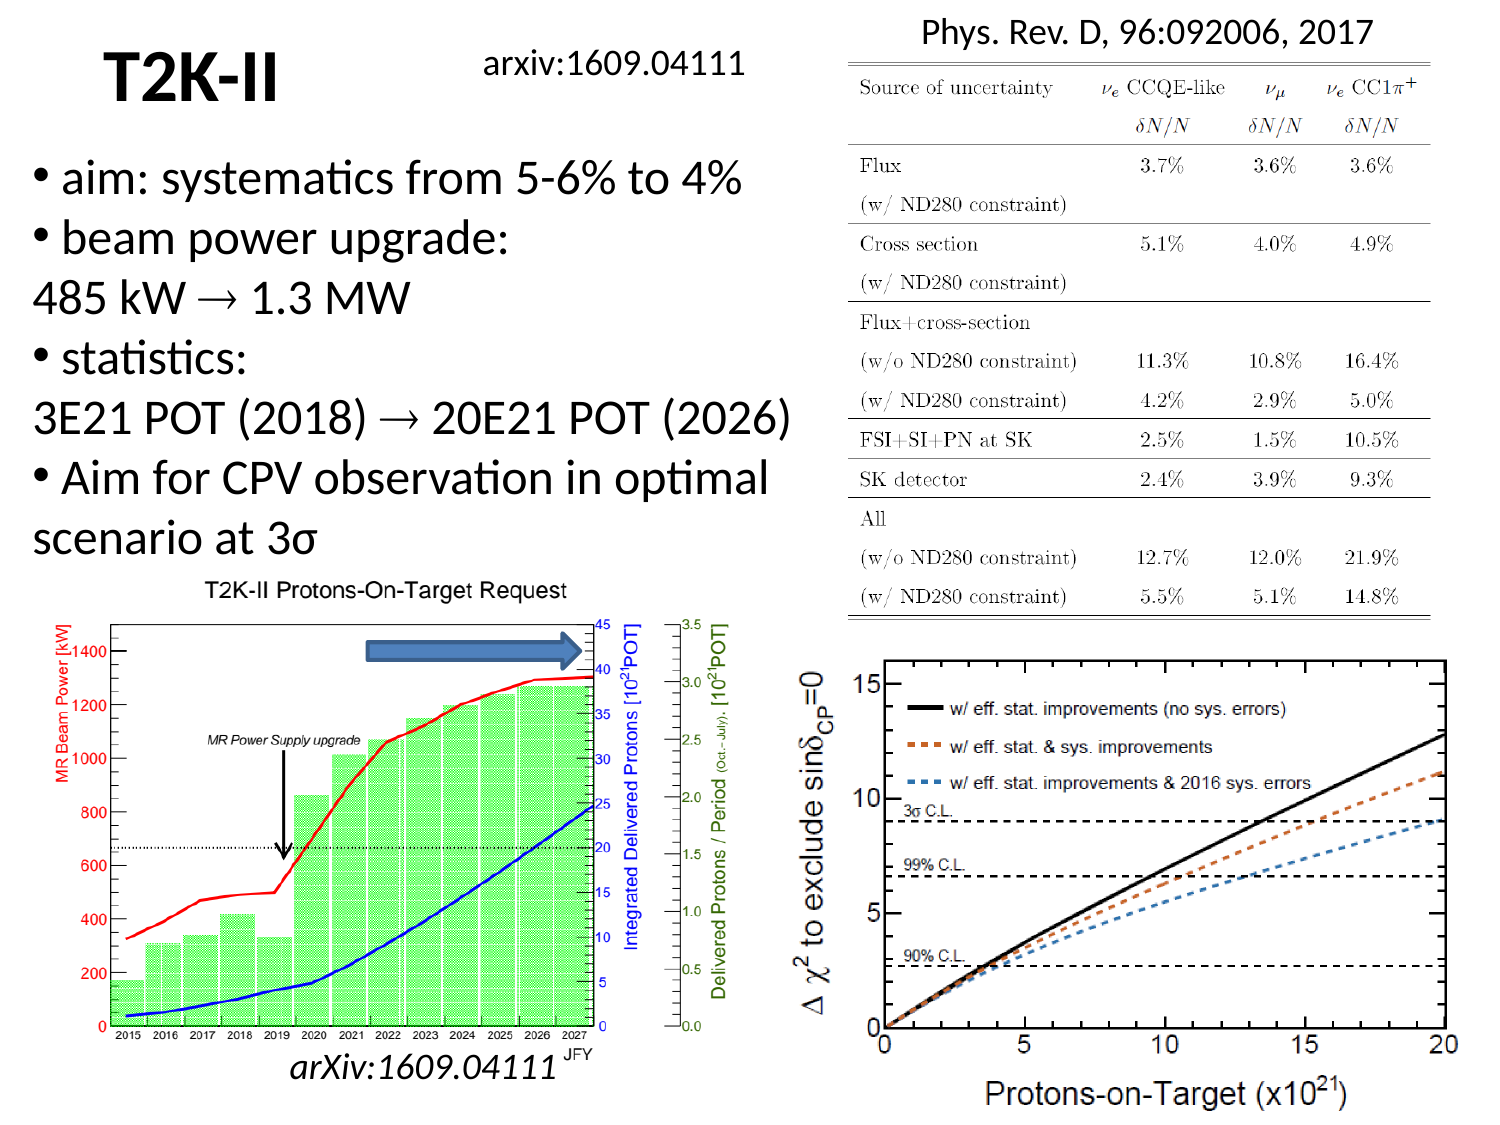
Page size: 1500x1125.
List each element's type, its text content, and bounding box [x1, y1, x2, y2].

picture [840, 42, 1442, 634]
text_box arxiv:1609.04111 [467, 30, 761, 91]
picture [785, 644, 1473, 1125]
text_box T2K-II [88, 19, 906, 124]
text_box Phys. Rev. D, 96:092006, 2017 [906, 0, 1390, 41]
text_box aim: systematics from 5-6% to 4% beam power upgrade: 485 kW  1.3 MW statistics: 3E21 POT (2018)  20E21 POT (2026) Aim for CPV observation in optimal scenario at 3σ [17, 137, 835, 572]
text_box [41, 574, 729, 1096]
